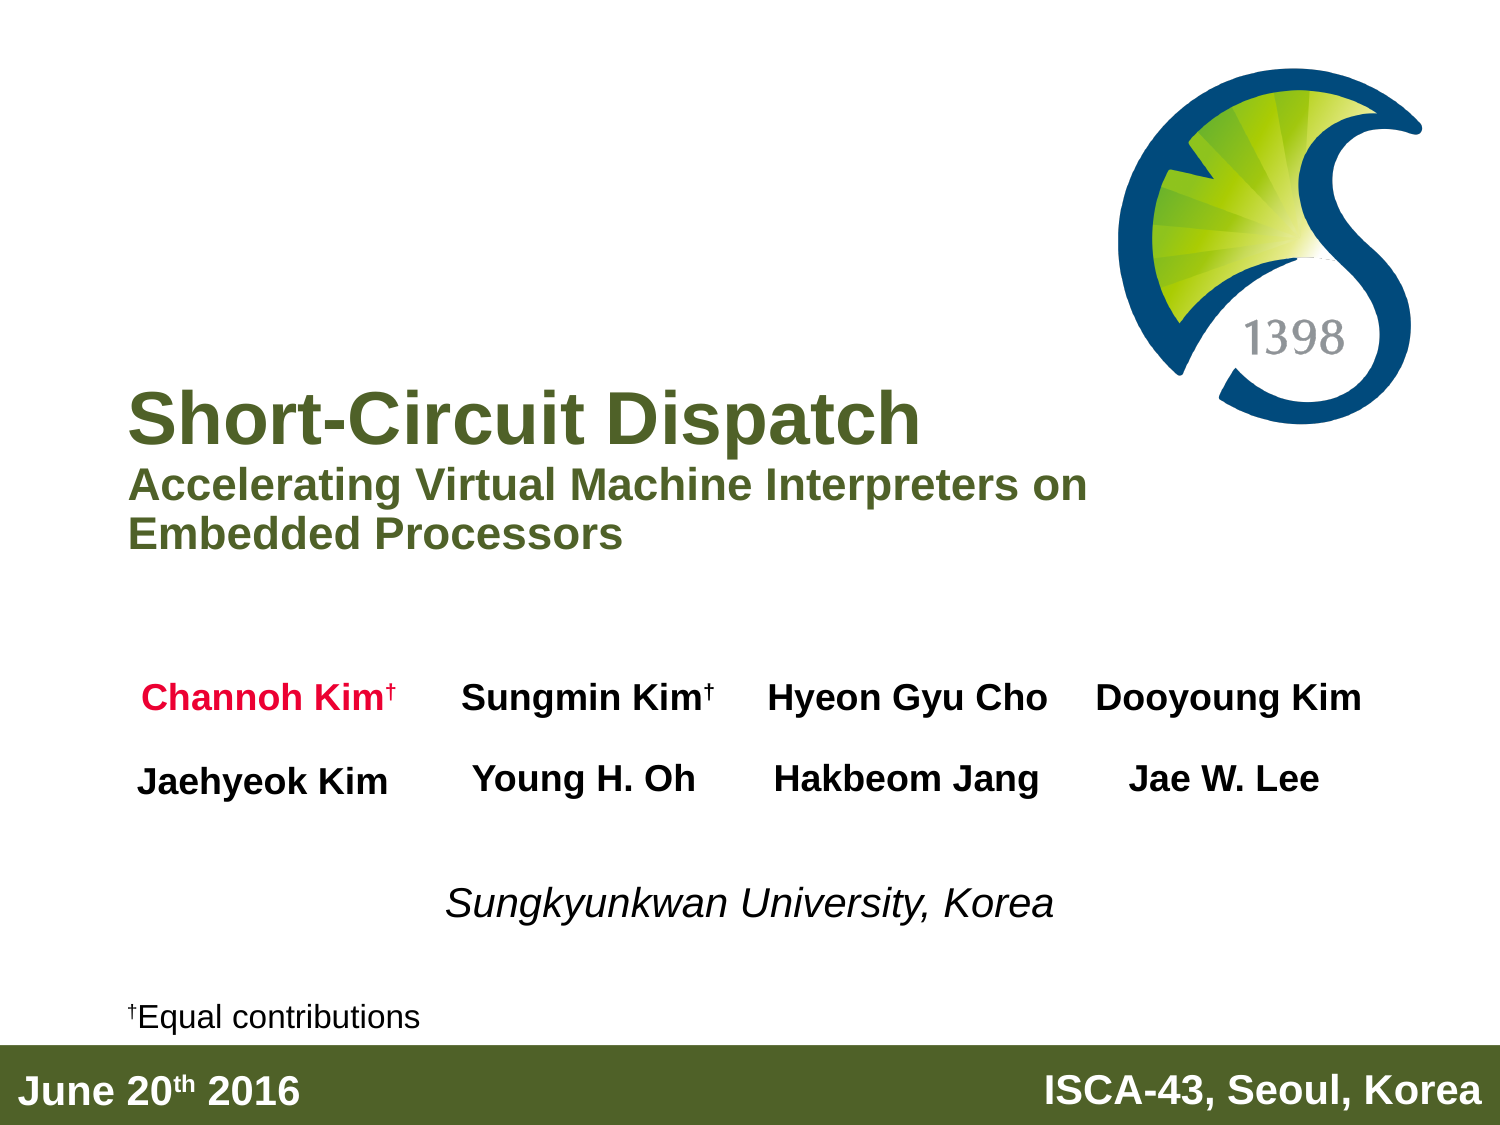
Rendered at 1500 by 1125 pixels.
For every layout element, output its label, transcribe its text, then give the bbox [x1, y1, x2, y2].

picture [1116, 66, 1424, 349]
text_box †Equal contributions [112, 987, 1117, 1078]
title Short-Circuit Dispatch Accelerating Virtual Machine Interpreters on Embedded Processors [112, 349, 1459, 591]
text_box June 20th 2016 [3, 1056, 362, 1121]
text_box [123, 665, 1379, 808]
text_box Sungkyunkwan University, Korea [0, 868, 1500, 933]
text_box ISCA-43, Seoul, Korea [362, 1055, 1497, 1121]
